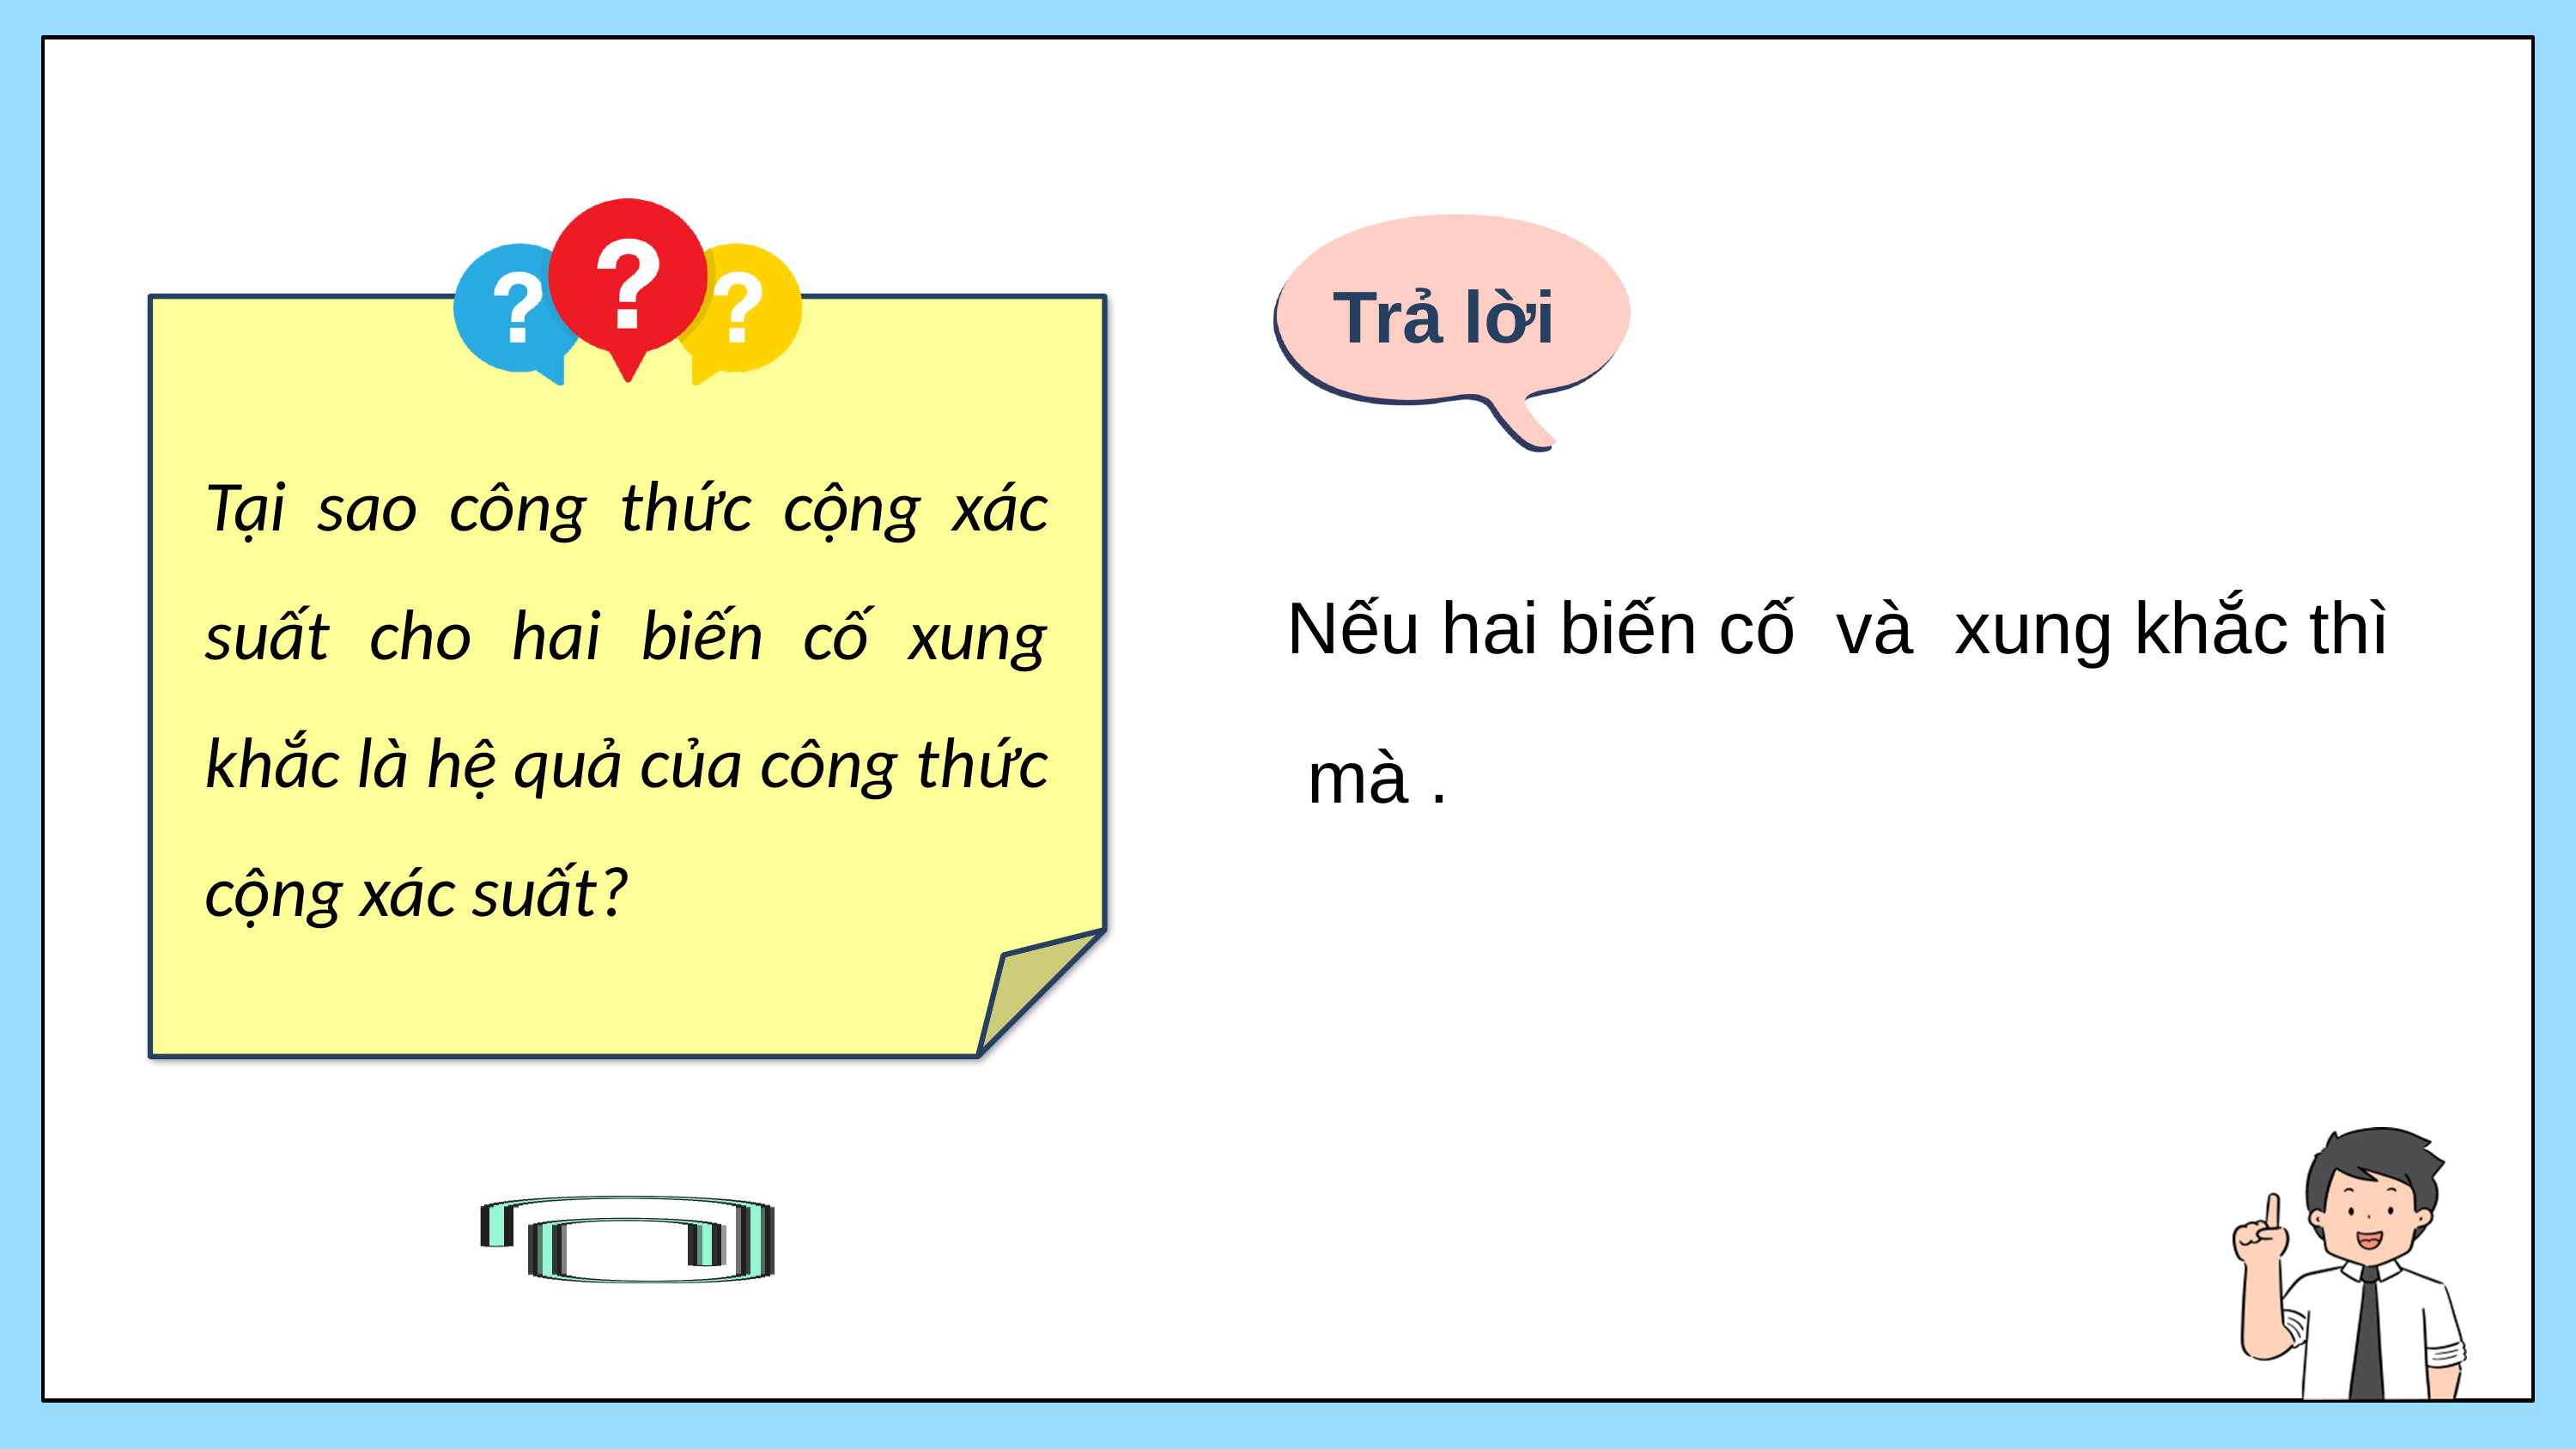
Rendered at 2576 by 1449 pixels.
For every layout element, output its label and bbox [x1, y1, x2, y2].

picture [2232, 1126, 2468, 1400]
text_box [149, 197, 1105, 1057]
text_box [43, 37, 2534, 1401]
text_box [480, 1196, 775, 1283]
text_box [1271, 197, 1637, 453]
